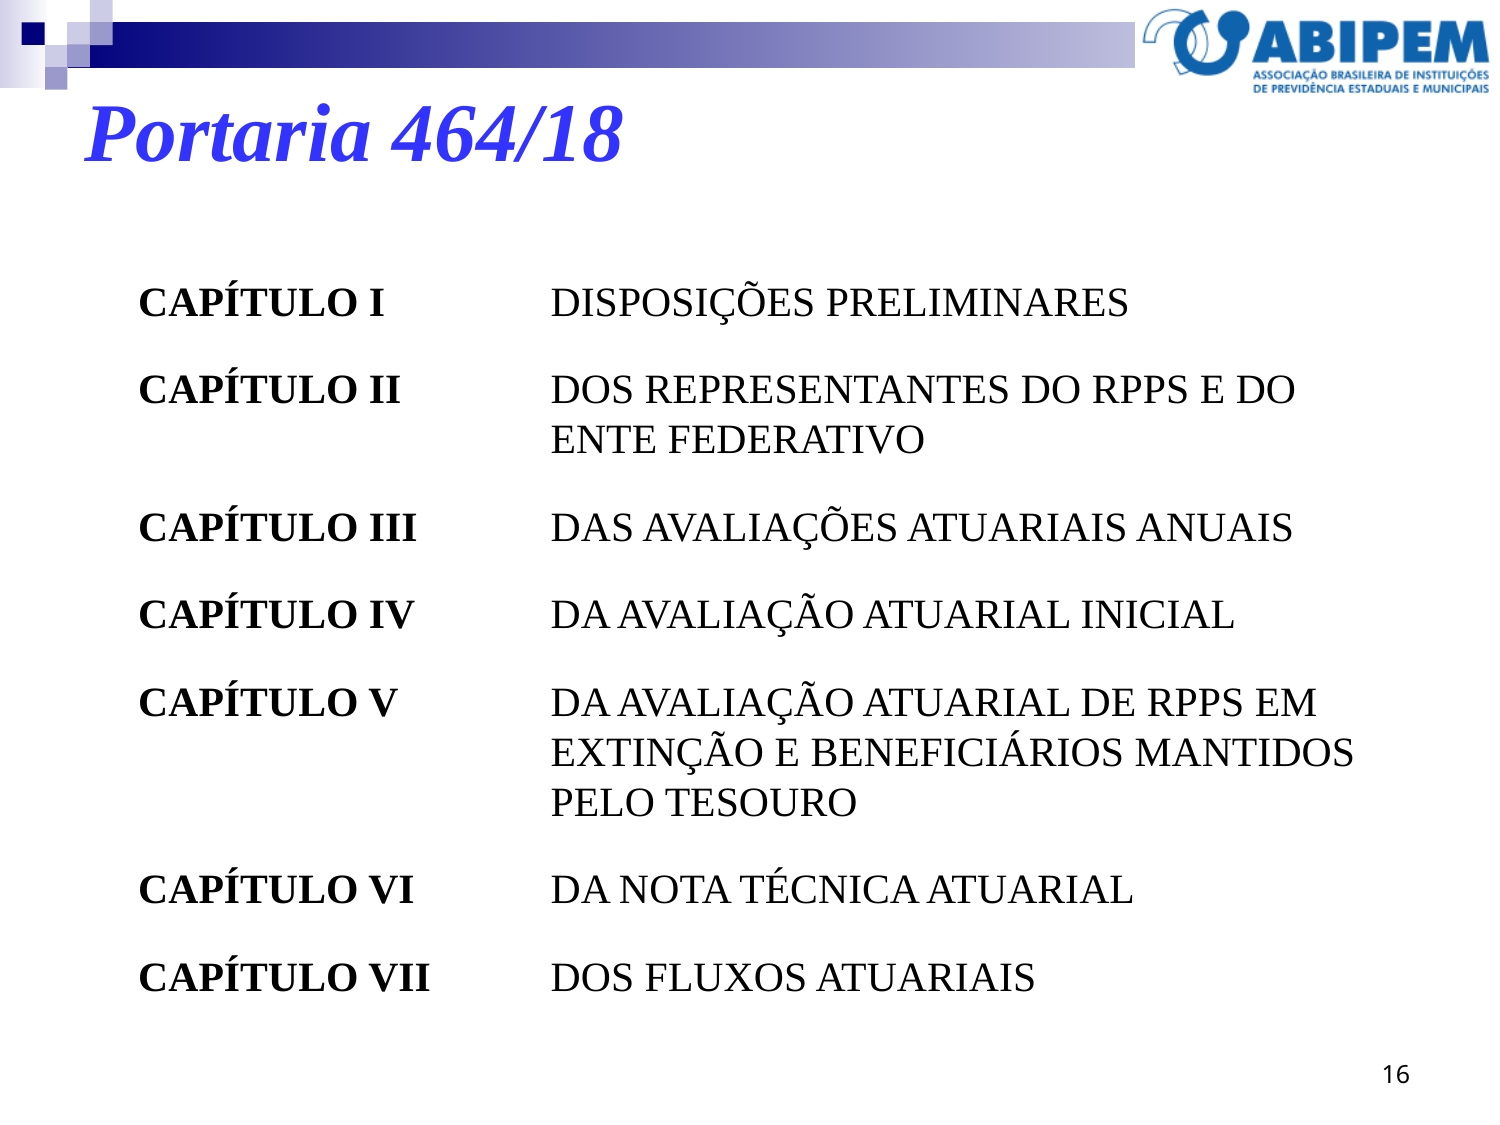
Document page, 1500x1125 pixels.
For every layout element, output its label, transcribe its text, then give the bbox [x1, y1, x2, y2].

text_box CAPÍTULO I DISPOSIÇÕES PRELIMINARES CAPÍTULO II DOS REPRESENTANTES DO RPPS E DO ENTE FEDERATIVO CAPÍTULO III DAS AVALIAÇÕES ATUARIAIS ANUAIS CAPÍTULO IV DA AVALIAÇÃO ATUARIAL INICIAL CAPÍTULO V DA AVALIAÇÃO ATUARIAL DE RPPS EM EXTINÇÃO E BENEFICIÁRIOS MANTIDOS PELO TESOURO CAPÍTULO VI DA NOTA TÉCNICA ATUARIAL CAPÍTULO VII DOS FLUXOS ATUARIAIS [64, 267, 1412, 1024]
text_box 16 [1074, 1024, 1425, 1100]
picture [1135, 0, 1498, 78]
text_box [149, 78, 1500, 304]
text_box Portaria 464/18 [70, 70, 1421, 296]
